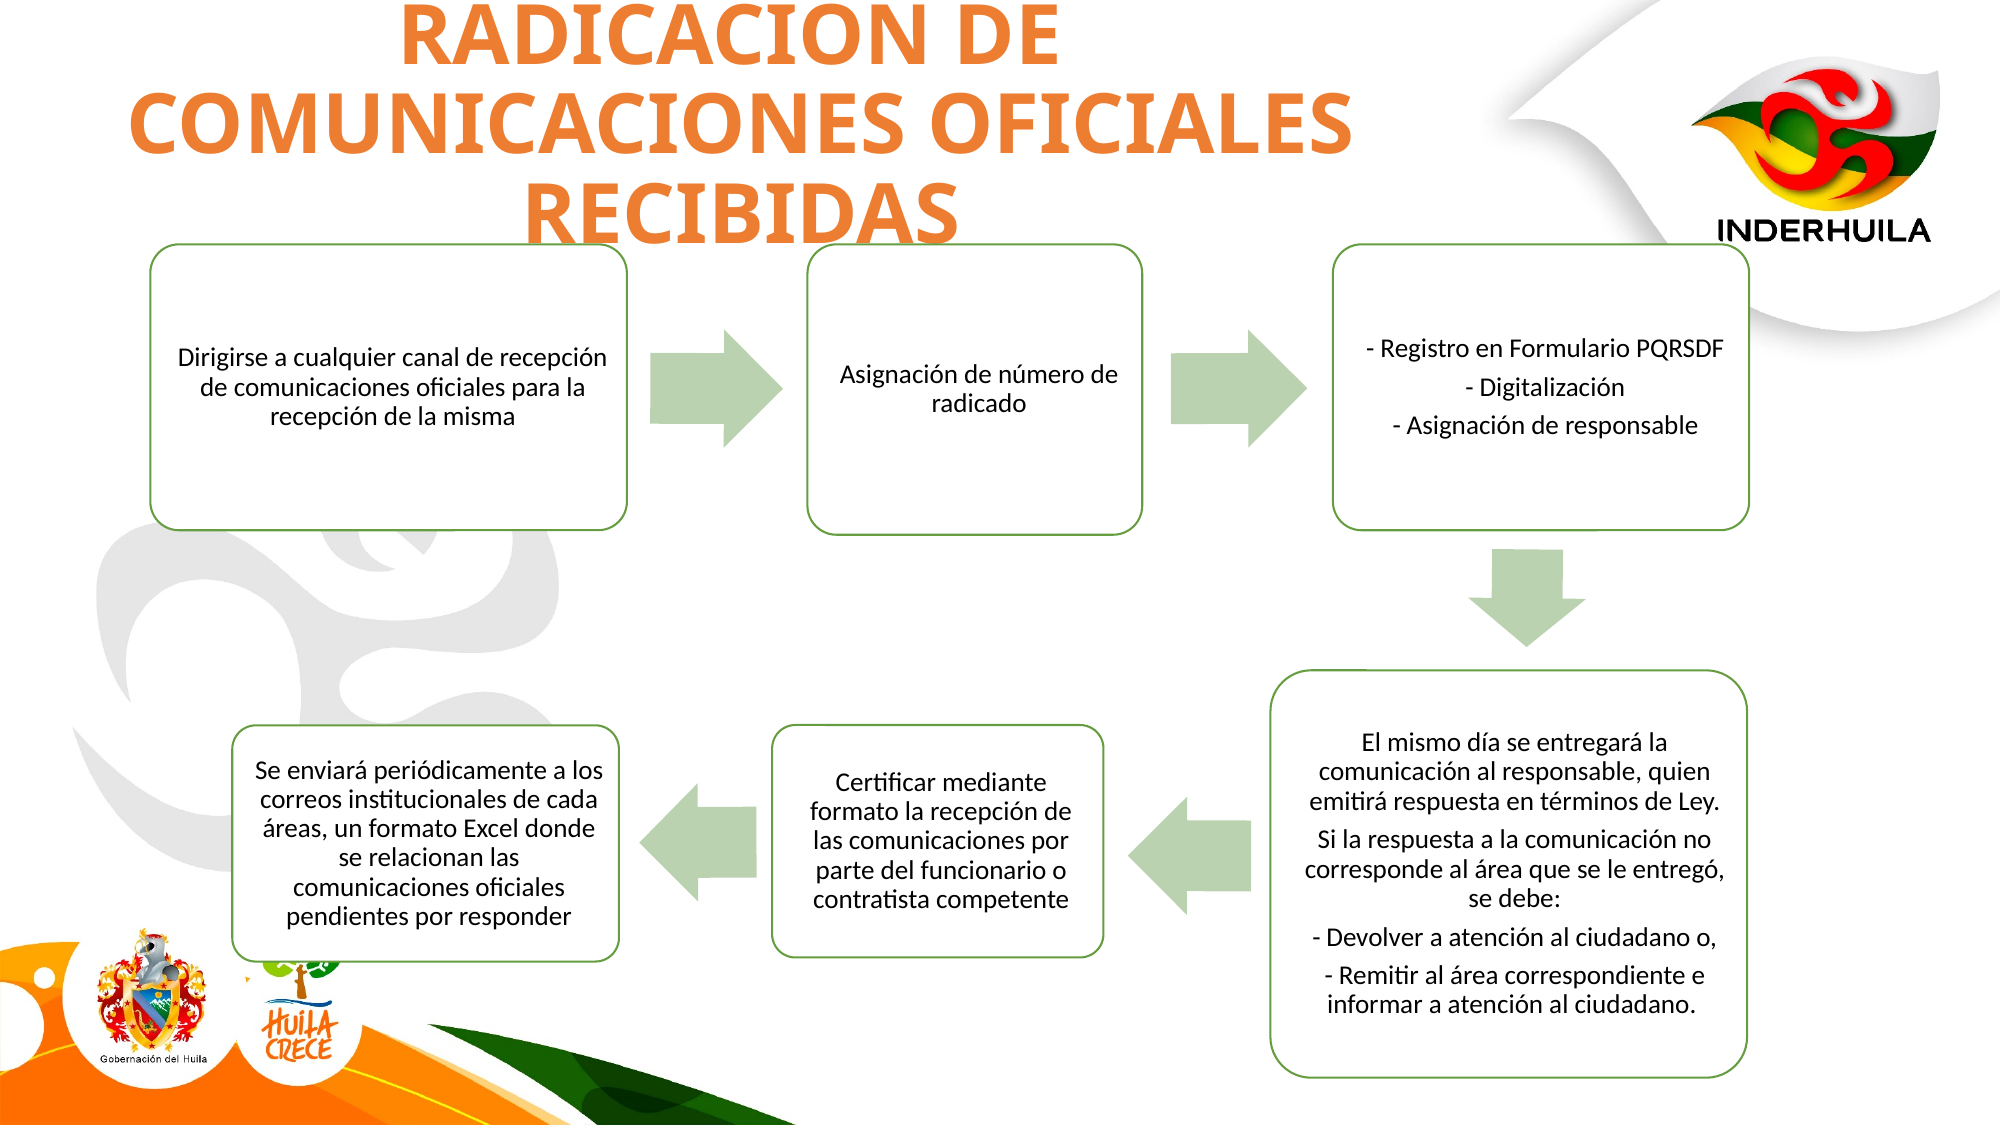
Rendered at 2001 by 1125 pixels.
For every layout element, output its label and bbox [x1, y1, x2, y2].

list [0, 0, 2000, 1125]
text_box [91, 199, 1798, 1089]
